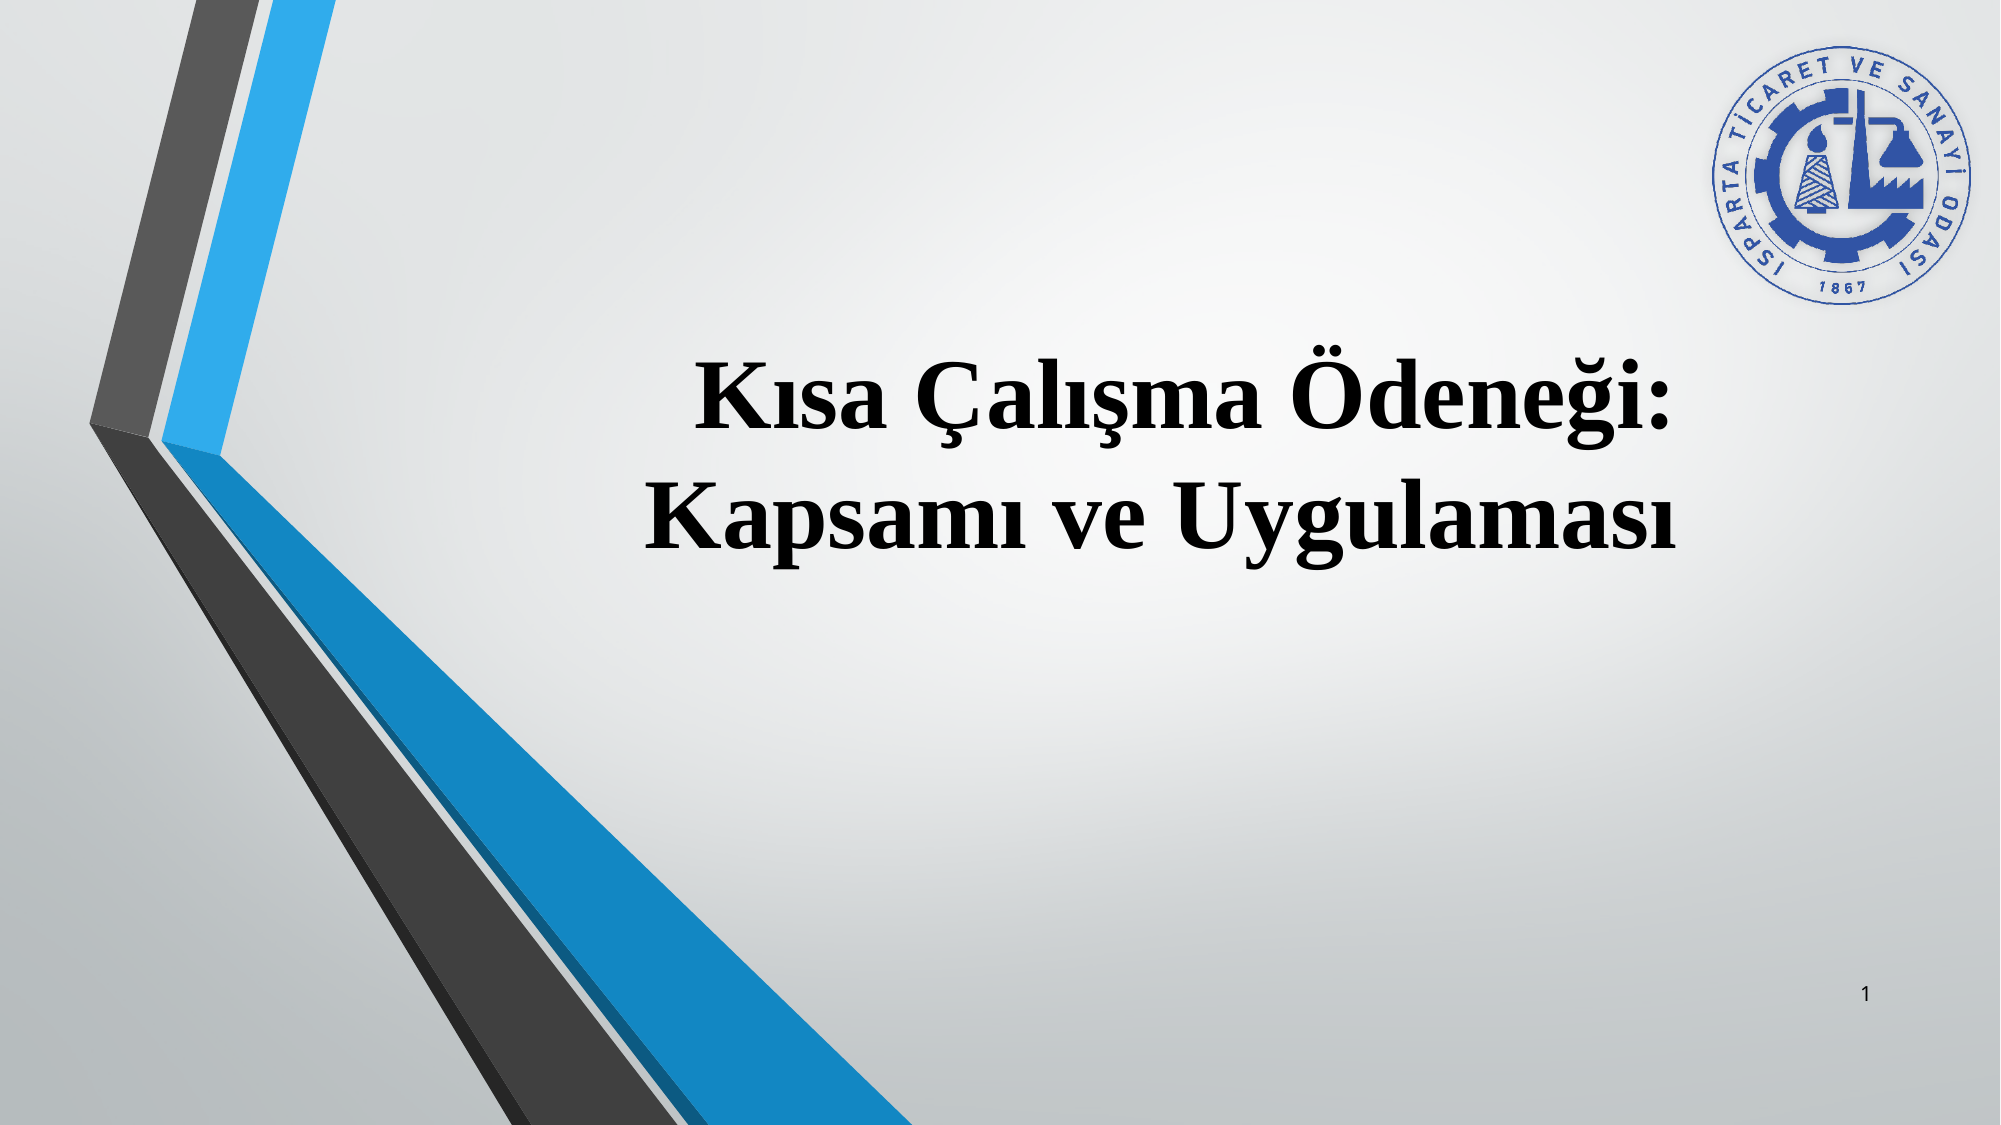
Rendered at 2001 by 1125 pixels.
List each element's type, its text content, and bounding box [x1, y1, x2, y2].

slide_number 1 [1796, 965, 1887, 1025]
picture [1712, 46, 1971, 305]
title Kısa Çalışma Ödeneği: Kapsamı ve Uygulaması [192, 304, 1693, 697]
